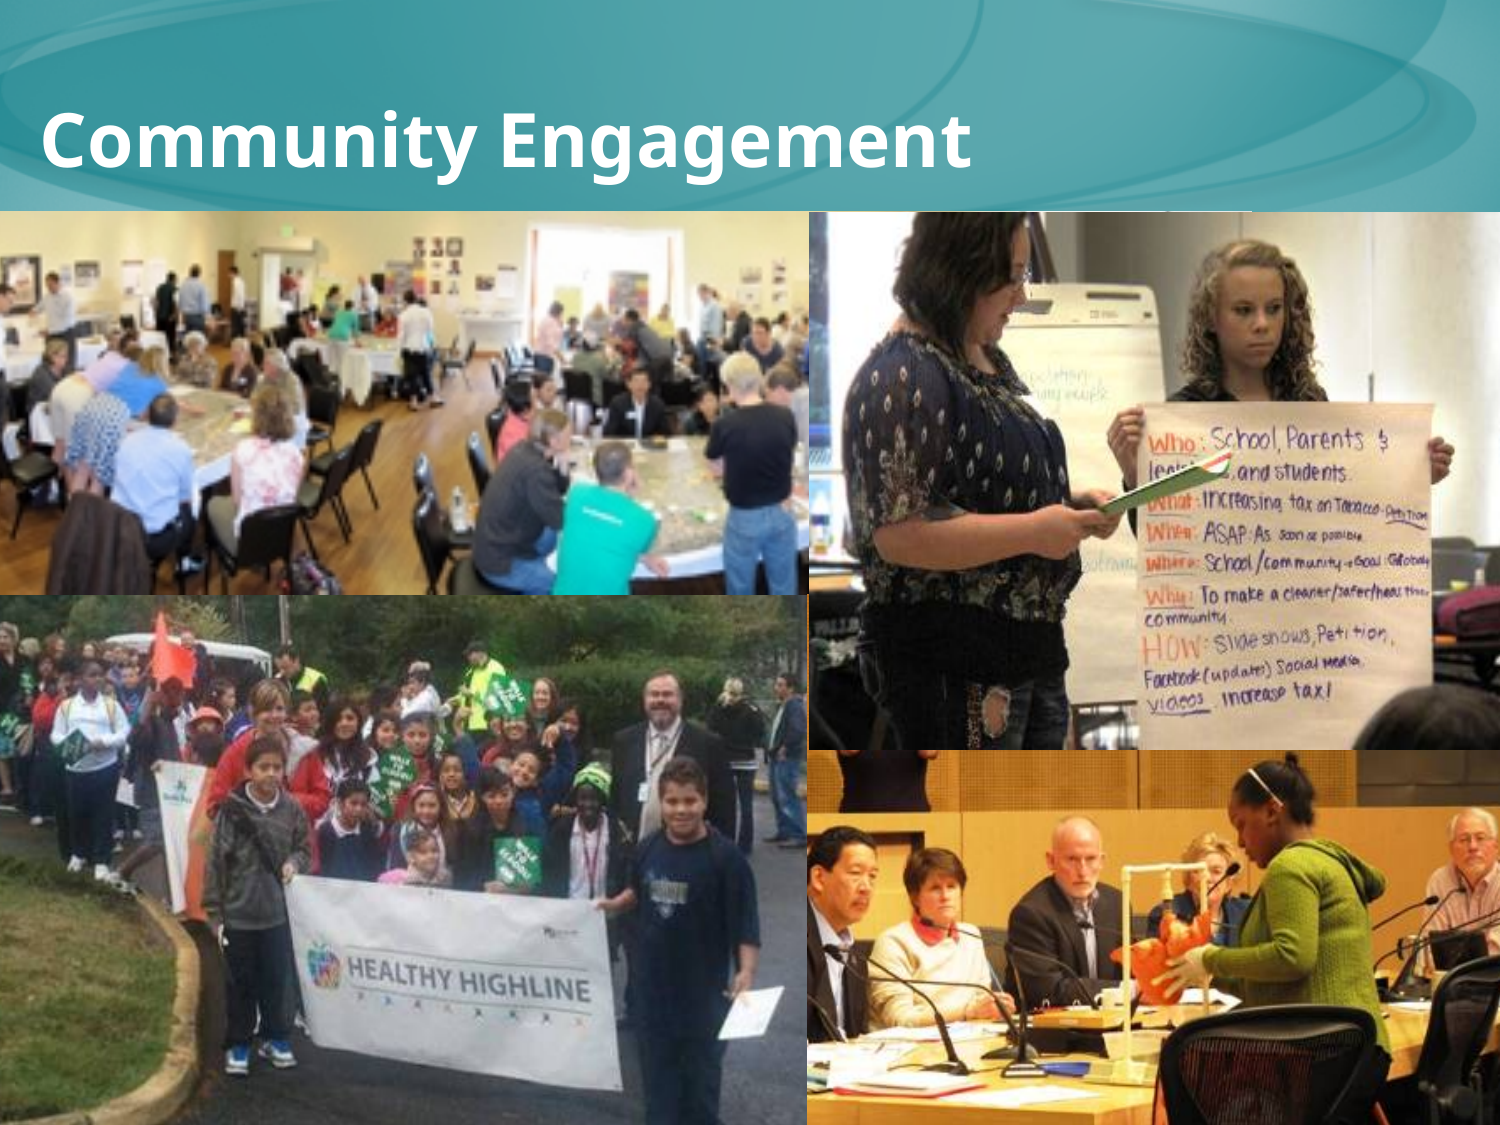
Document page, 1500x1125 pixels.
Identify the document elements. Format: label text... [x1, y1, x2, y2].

title Community Engagement [24, 75, 1375, 200]
picture [0, 0, 1500, 211]
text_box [0, 211, 1500, 1125]
